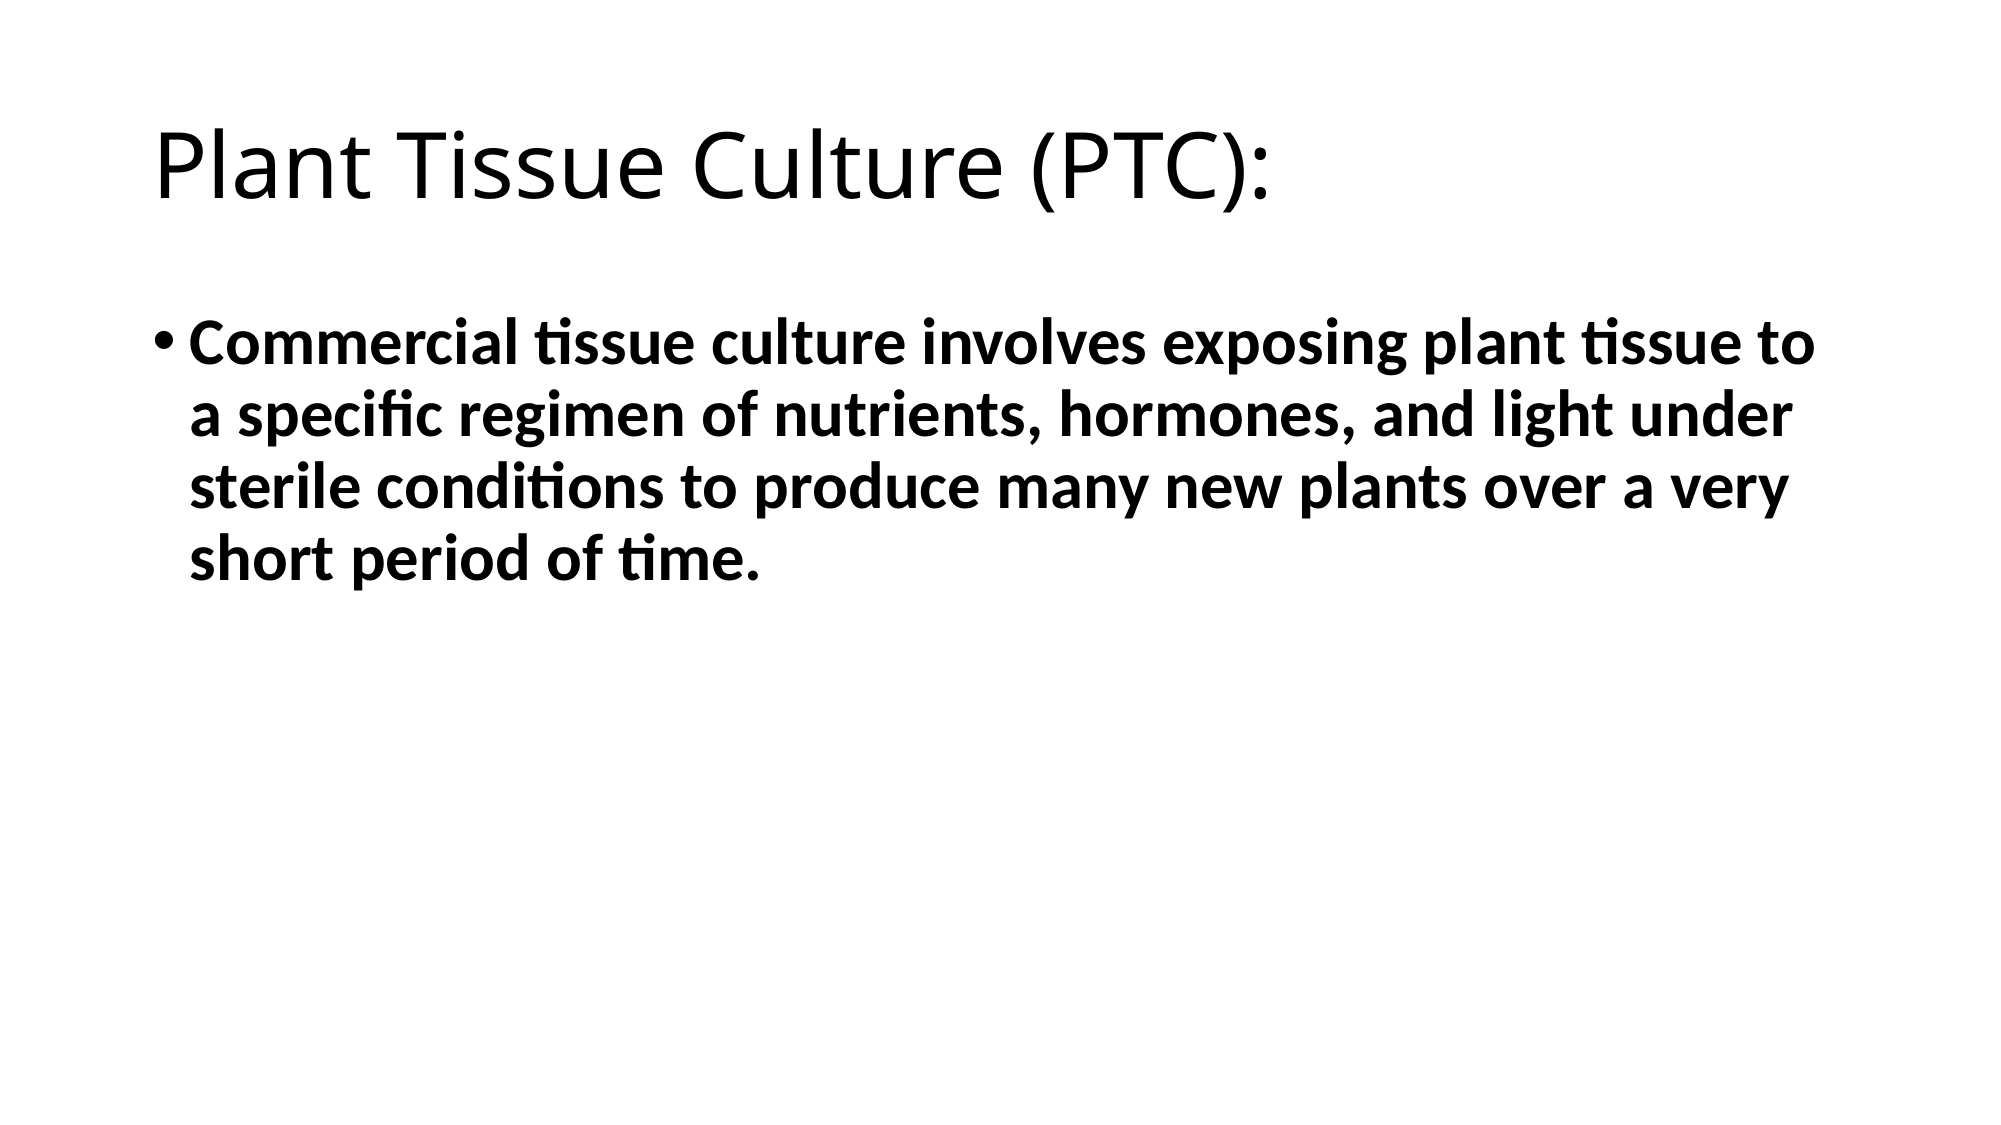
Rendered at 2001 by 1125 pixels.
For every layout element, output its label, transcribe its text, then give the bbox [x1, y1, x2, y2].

list Commercial tissue culture involves exposing plant tissue to a specific regimen of nutrients, hormones, and light under sterile conditions to produce many new plants over a very short period of time. [137, 299, 1863, 1014]
title Plant Tissue Culture (PTC): [137, 59, 1863, 278]
